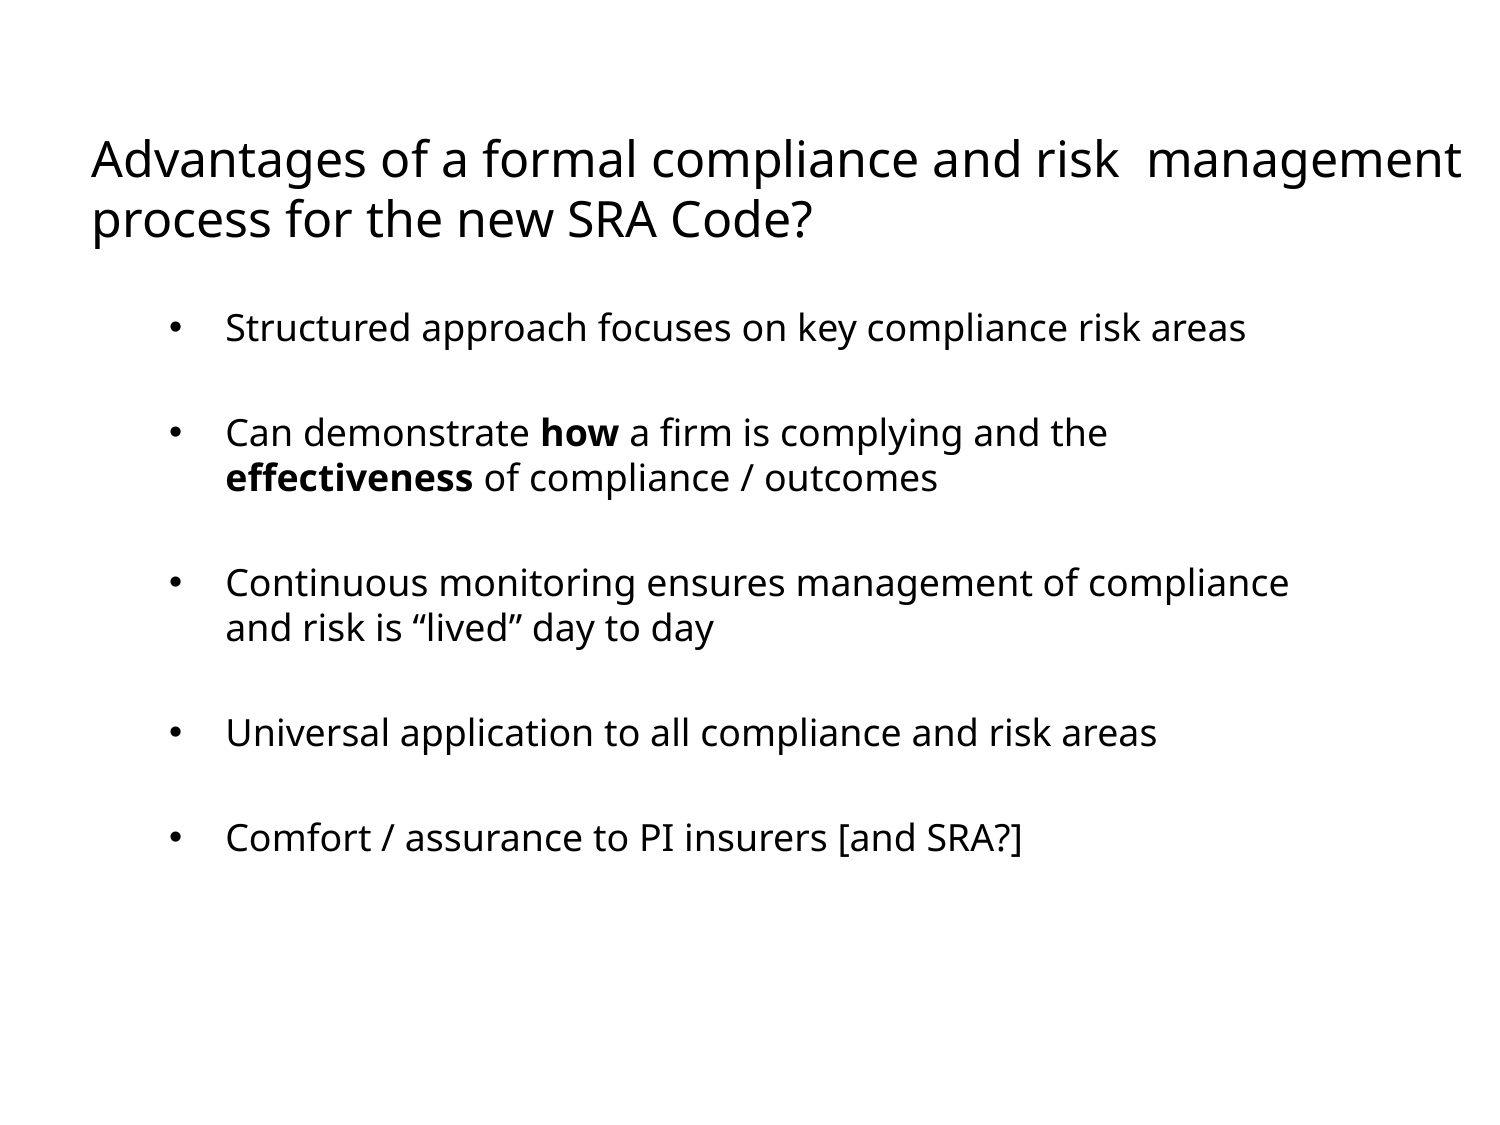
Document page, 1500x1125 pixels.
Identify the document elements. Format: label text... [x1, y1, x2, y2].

title Advantages of a formal compliance and risk management process for the new SRA Code? [76, 42, 1488, 256]
list Structured approach focuses on key compliance risk areas Can demonstrate how a firm is complying and the effectiveness of compliance / outcomes Continuous monitoring ensures management of compliance and risk is “lived” day to day Universal application to all compliance and risk areas Comfort / assurance to PI insurers [and SRA?] [154, 296, 1339, 1094]
